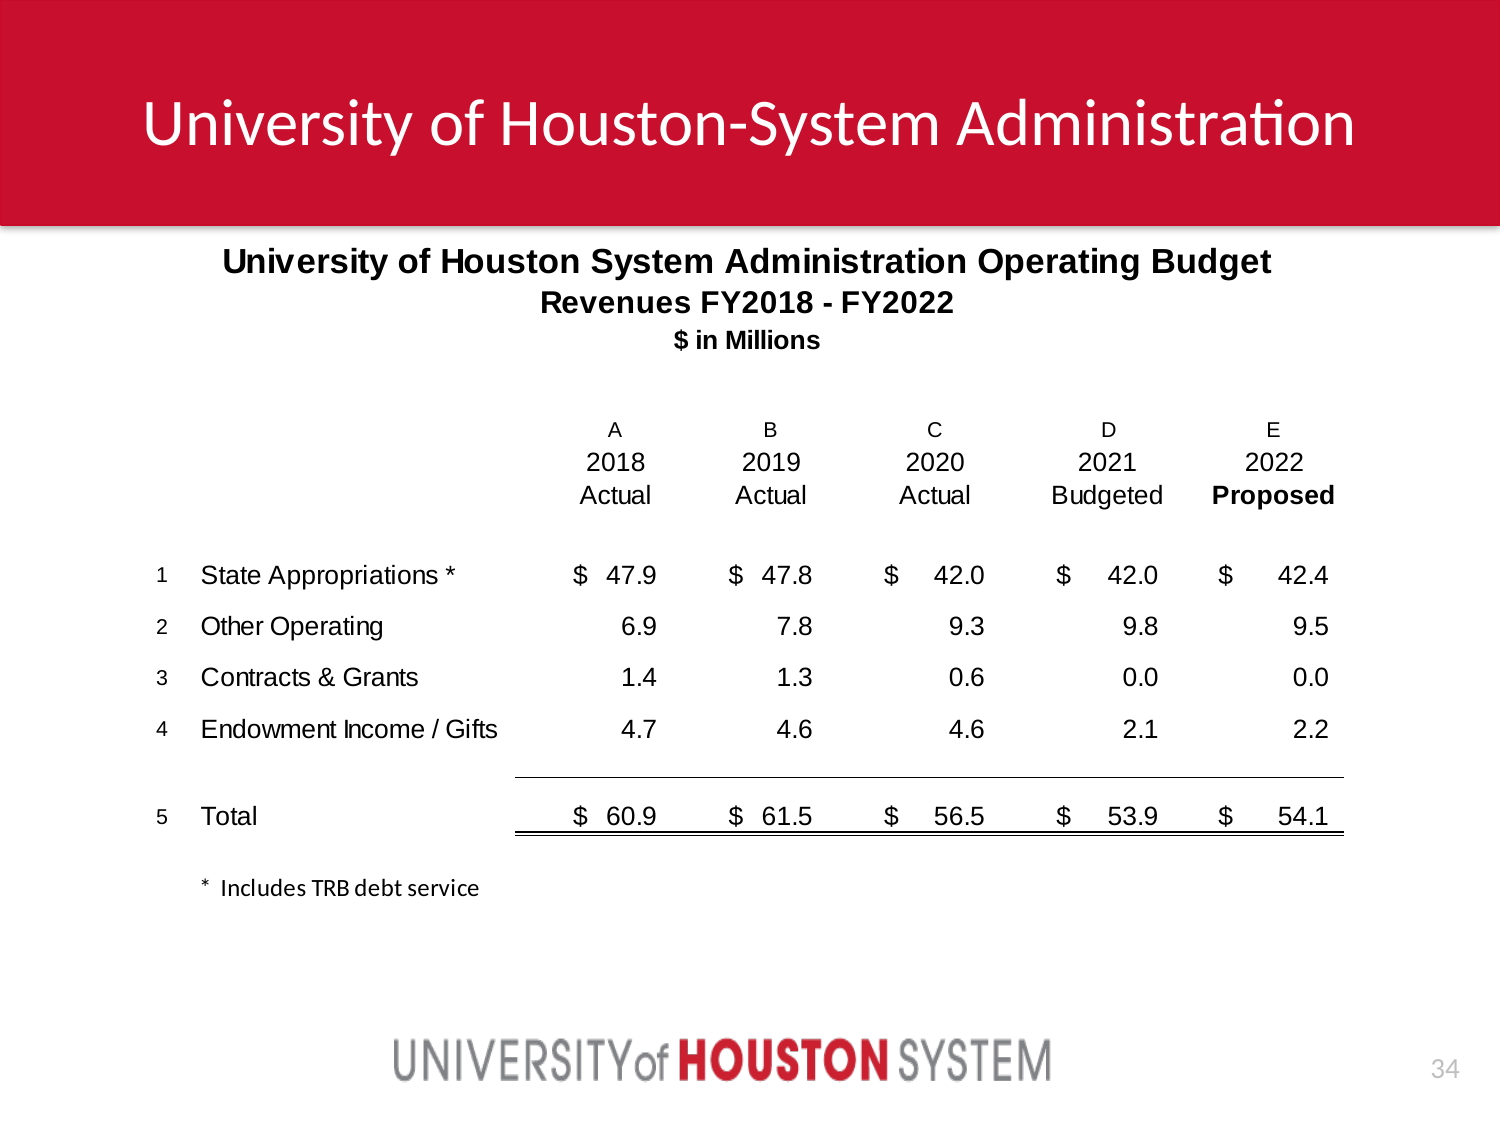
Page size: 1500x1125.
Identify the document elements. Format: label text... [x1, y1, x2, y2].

slide_number 33 [1125, 1041, 1475, 1102]
text_box University of Houston-System Administration [0, 0, 1500, 238]
picture [392, 1033, 1053, 1084]
picture [150, 237, 1476, 938]
